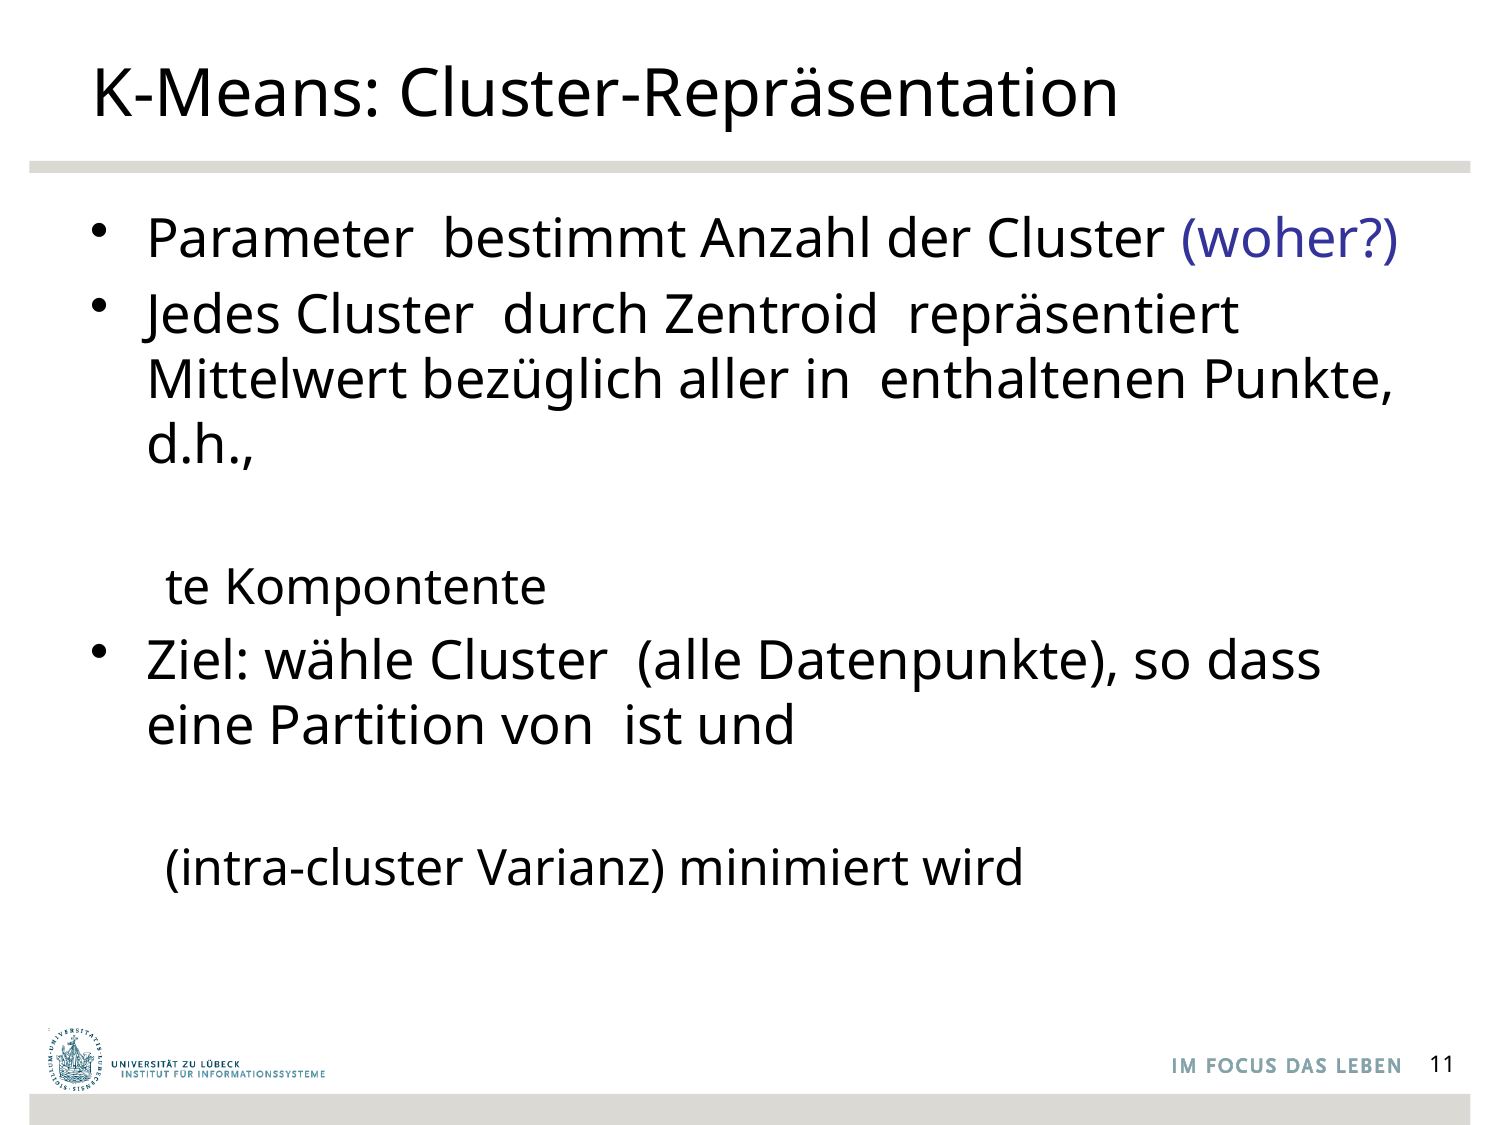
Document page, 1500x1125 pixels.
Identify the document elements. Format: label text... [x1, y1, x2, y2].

title K-Means: Cluster-Repräsentation [76, 42, 1427, 126]
picture [1173, 1058, 1305, 1073]
slide_number 11 [1305, 1050, 1471, 1083]
